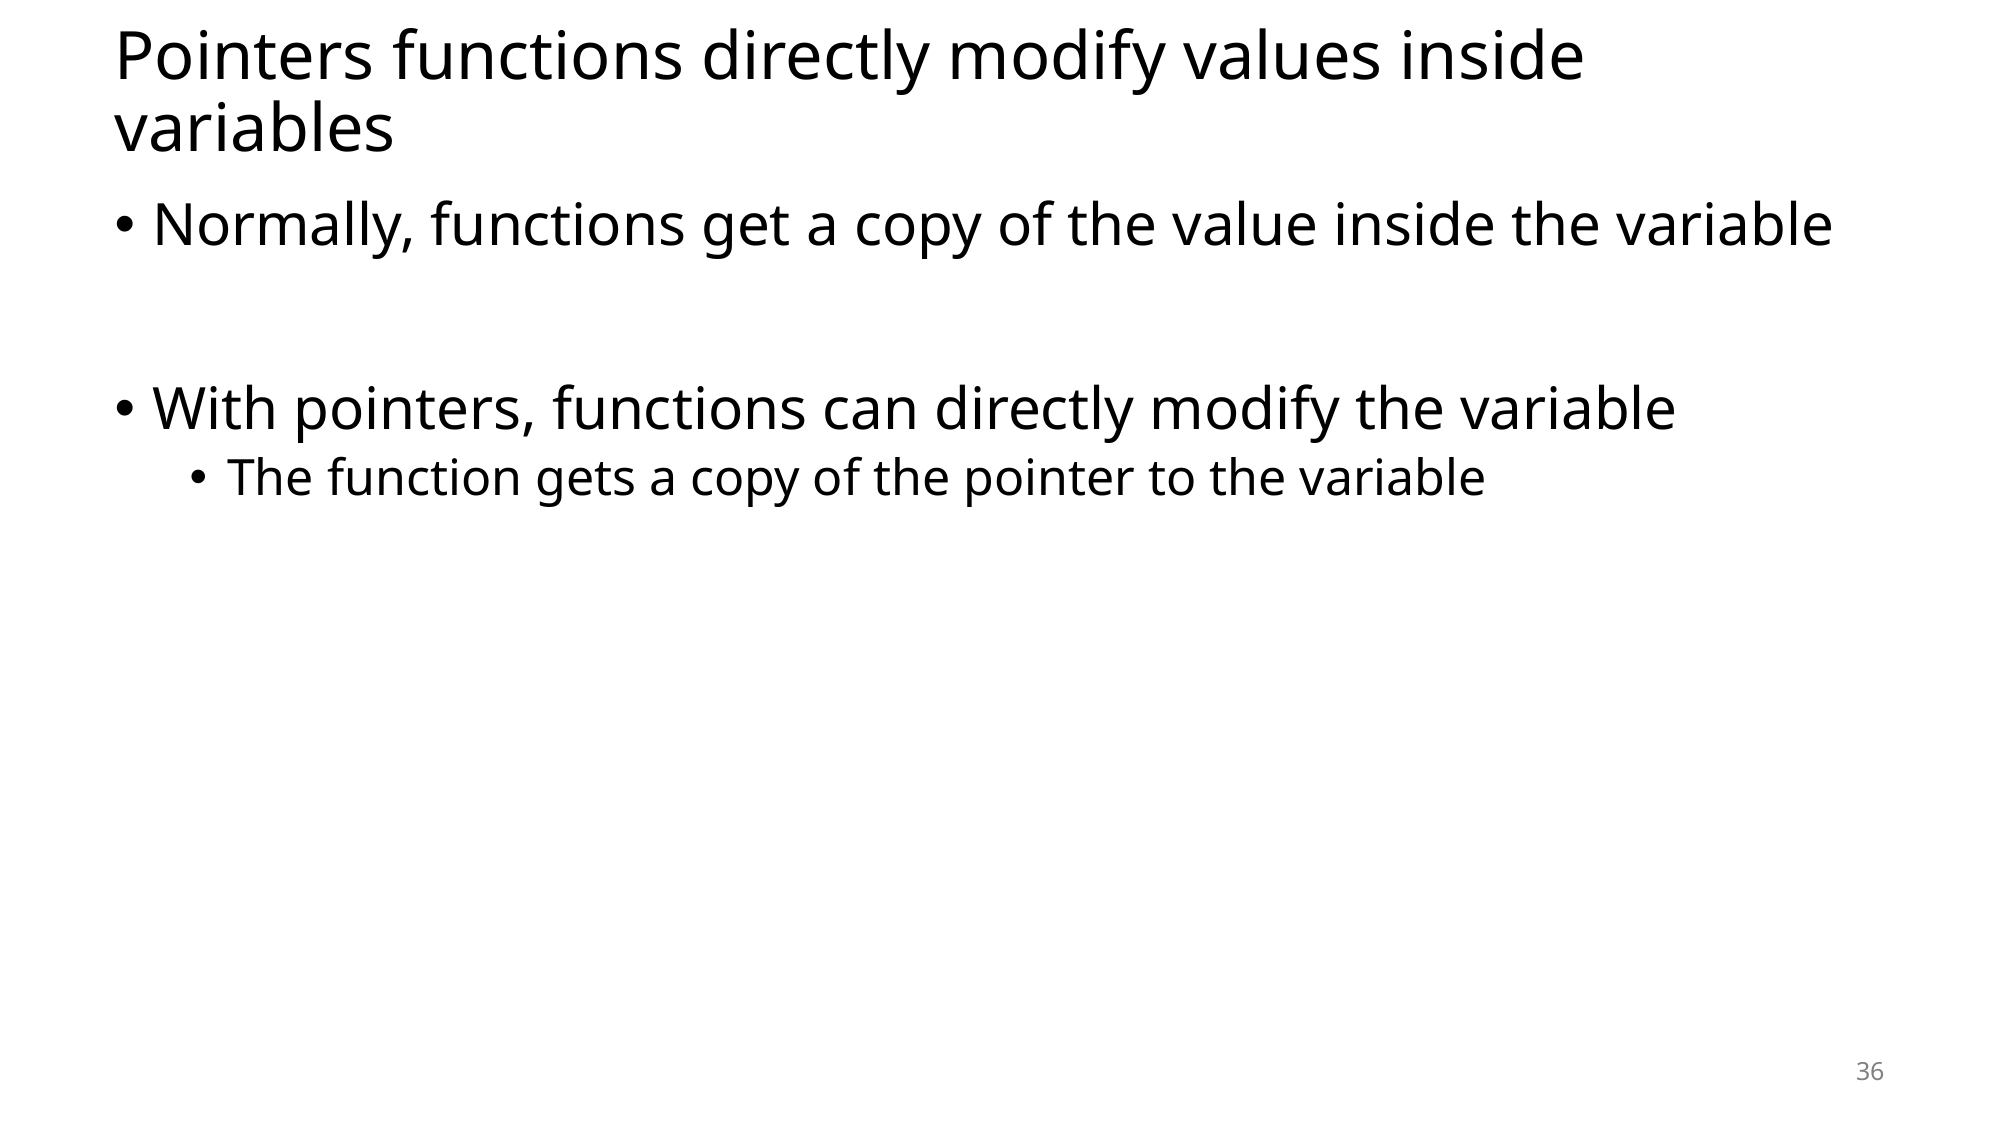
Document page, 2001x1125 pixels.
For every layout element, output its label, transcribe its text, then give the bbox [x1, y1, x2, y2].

title Pointers functions directly modify values inside variables [99, 37, 1900, 150]
slide_number 36 [1749, 1042, 1900, 1103]
list Normally, functions get a copy of the value inside the variable With pointers, functions can directly modify the variable The function gets a copy of the pointer to the variable [99, 187, 1900, 1013]
